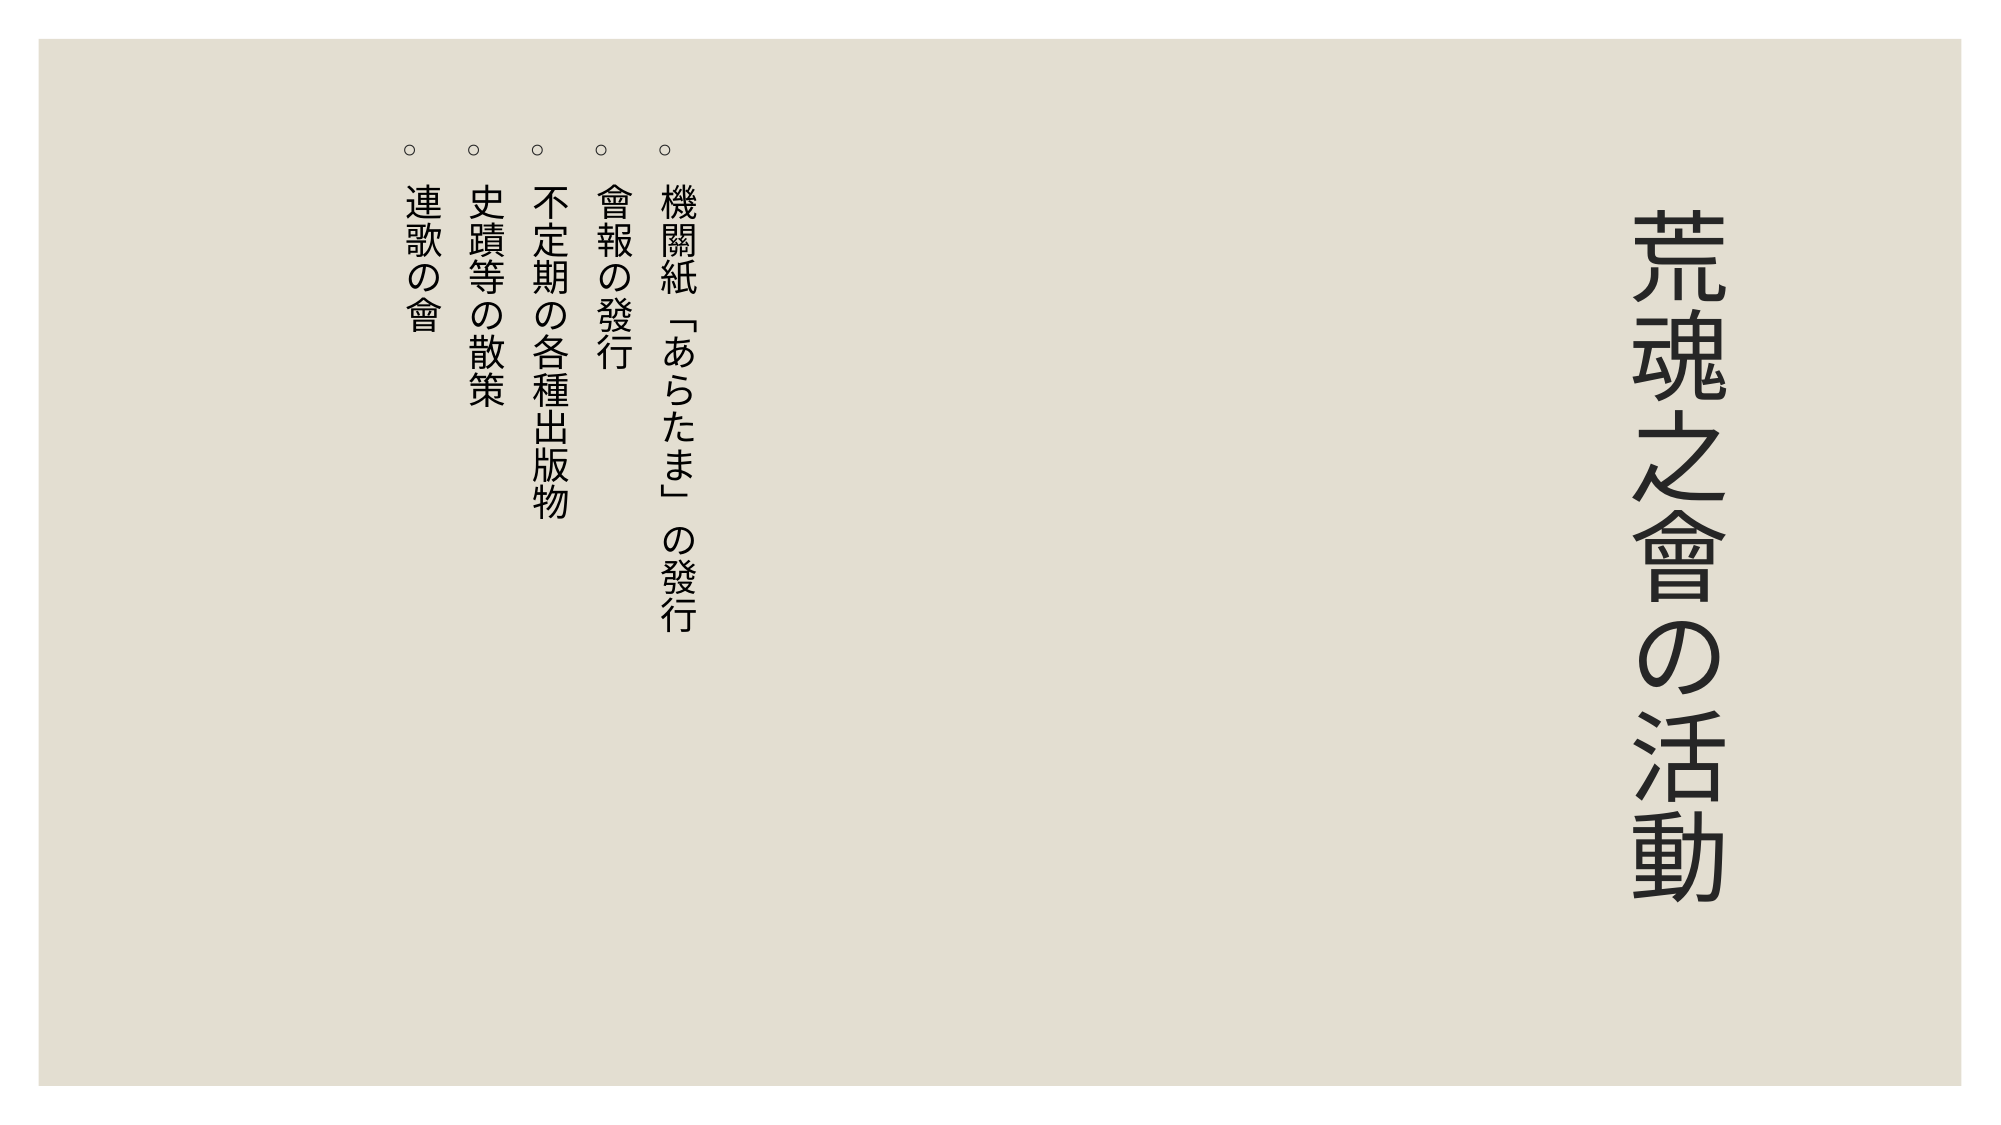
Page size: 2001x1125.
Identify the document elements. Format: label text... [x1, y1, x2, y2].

list 機關紙「あらたま」の發行 會報の發行 不定期の各種出版物 史蹟等の散策 連歌の會 [137, 125, 1463, 988]
title 荒魂之會の活動 [1475, 125, 1863, 988]
